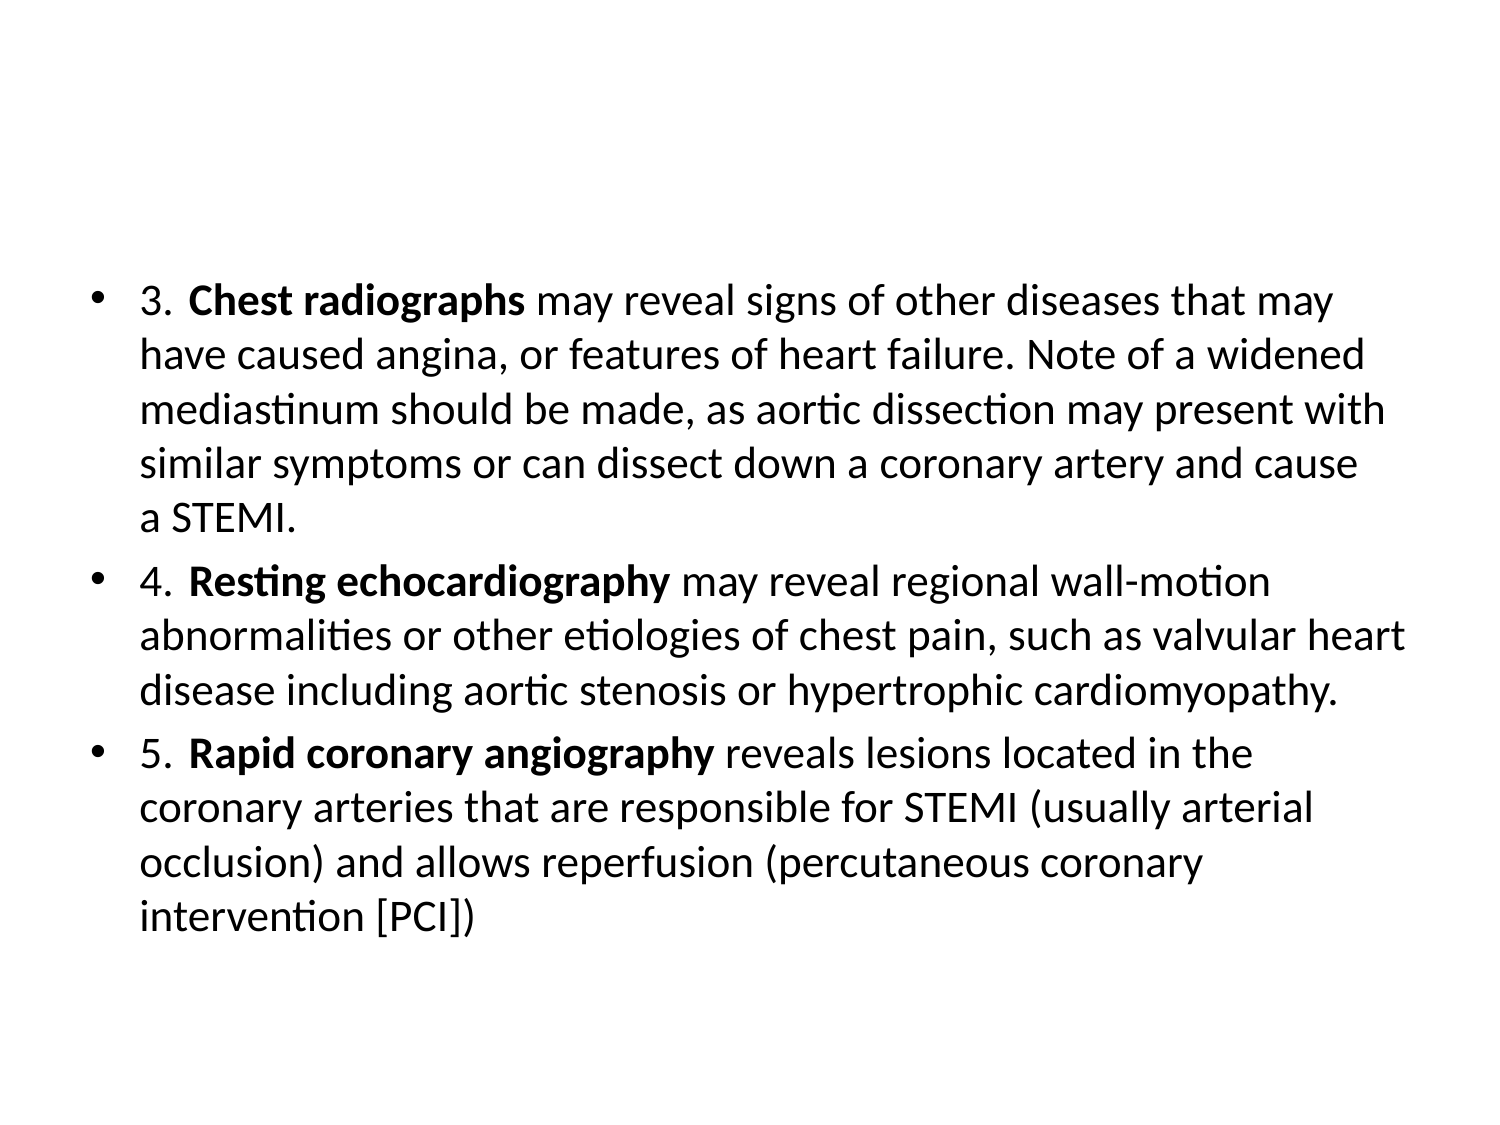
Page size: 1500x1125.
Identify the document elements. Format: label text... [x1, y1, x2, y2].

list 3. Chest radiographs may reveal signs of other diseases that may have caused angina, or features of heart failure. Note of a widened mediastinum should be made, as aortic dissection may present with similar symptoms or can dissect down a coronary artery and cause a STEMI. 4. Resting echocardiography may reveal regional wall-motion abnormalities or other etiologies of chest pain, such as valvular heart disease including aortic stenosis or hypertrophic cardiomyopathy. 5. Rapid coronary angiography reveals lesions located in the coronary arteries that are responsible for STEMI (usually arterial occlusion) and allows reperfusion (percutaneous coronary intervention [PCI]) [75, 262, 1425, 1005]
